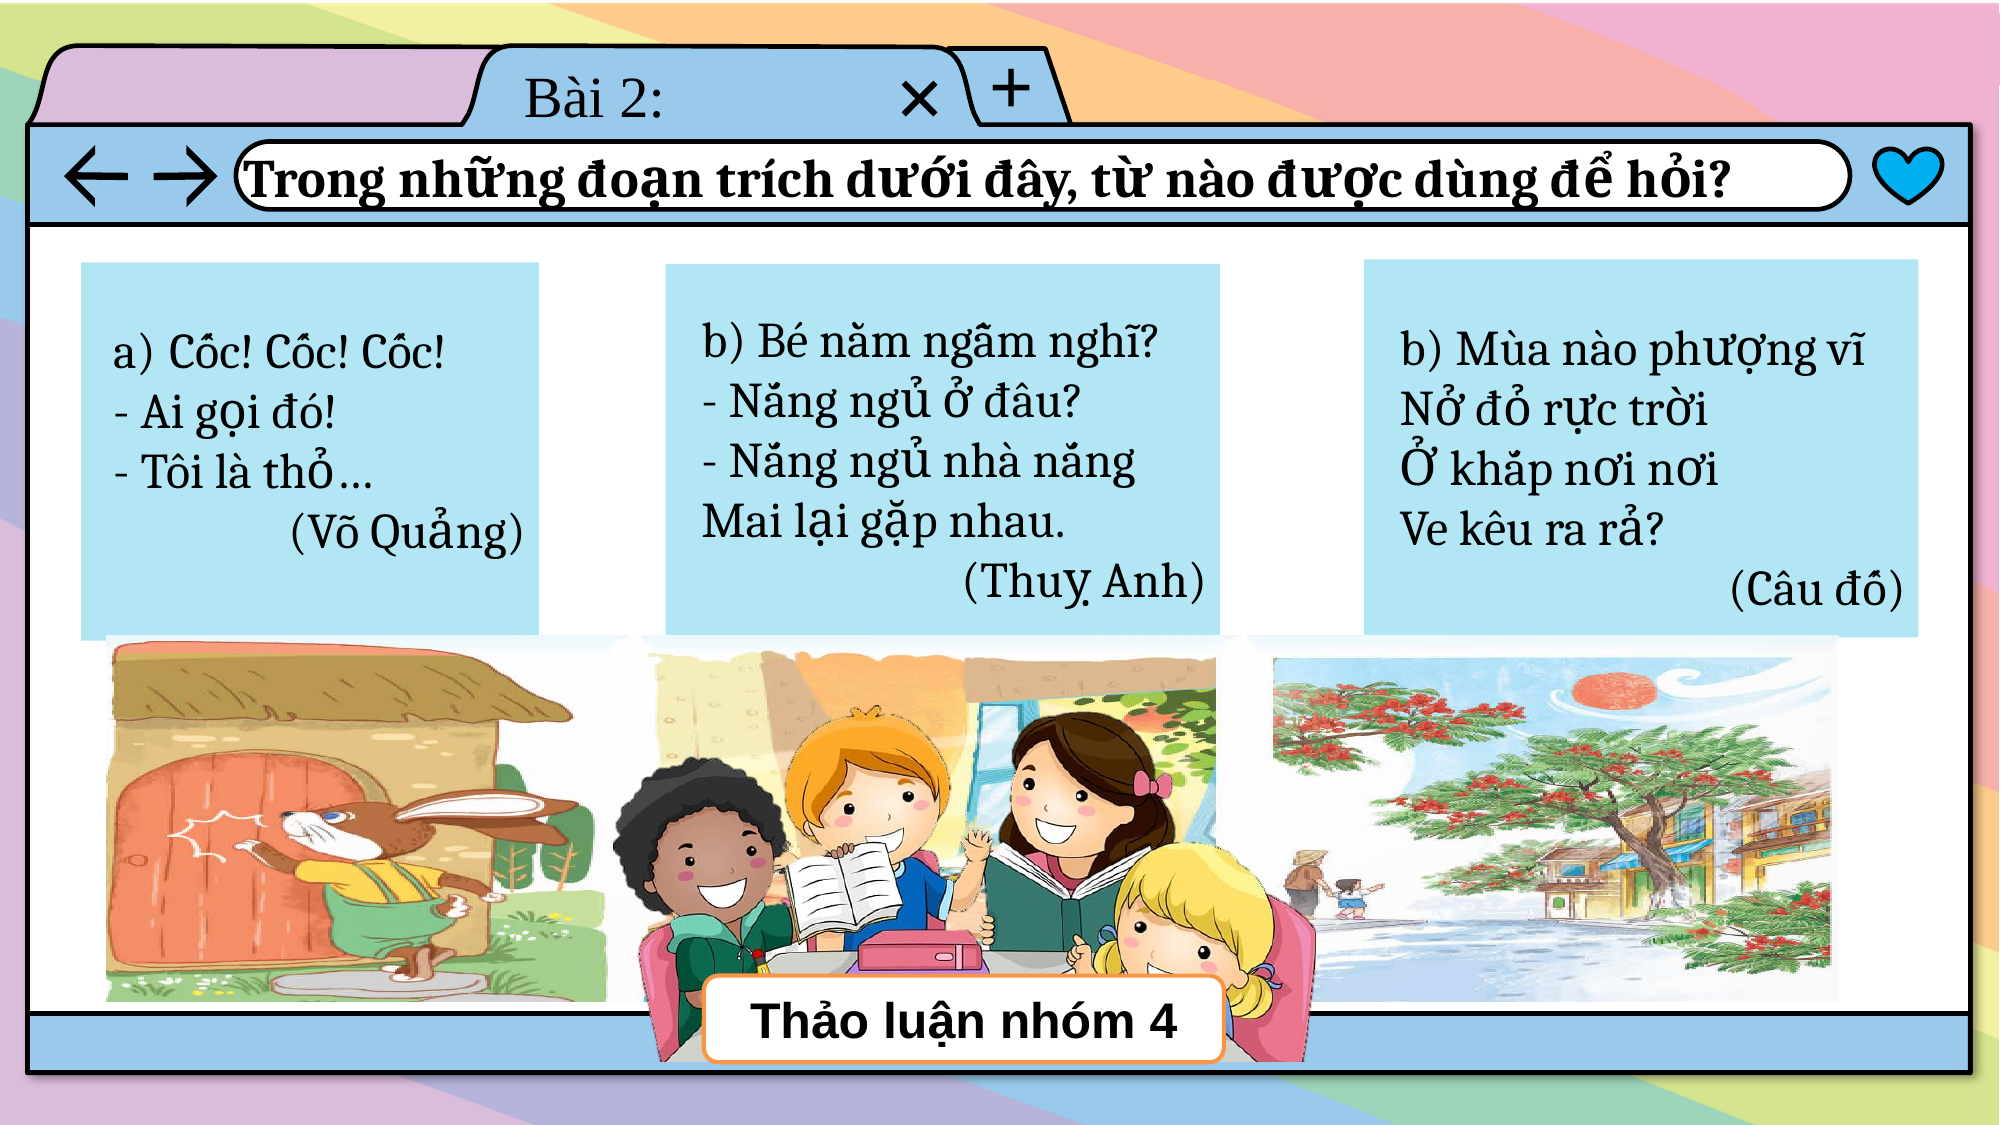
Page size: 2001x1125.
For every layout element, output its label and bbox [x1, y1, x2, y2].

text_box [80, 262, 541, 641]
text_box [60, 43, 500, 48]
text_box [665, 263, 1223, 635]
text_box [1363, 259, 1921, 638]
text_box [613, 705, 1316, 1063]
text_box [494, 43, 947, 48]
text_box [25, 1023, 1973, 1075]
picture [0, 0, 2000, 1125]
text_box [27, 51, 1971, 1015]
